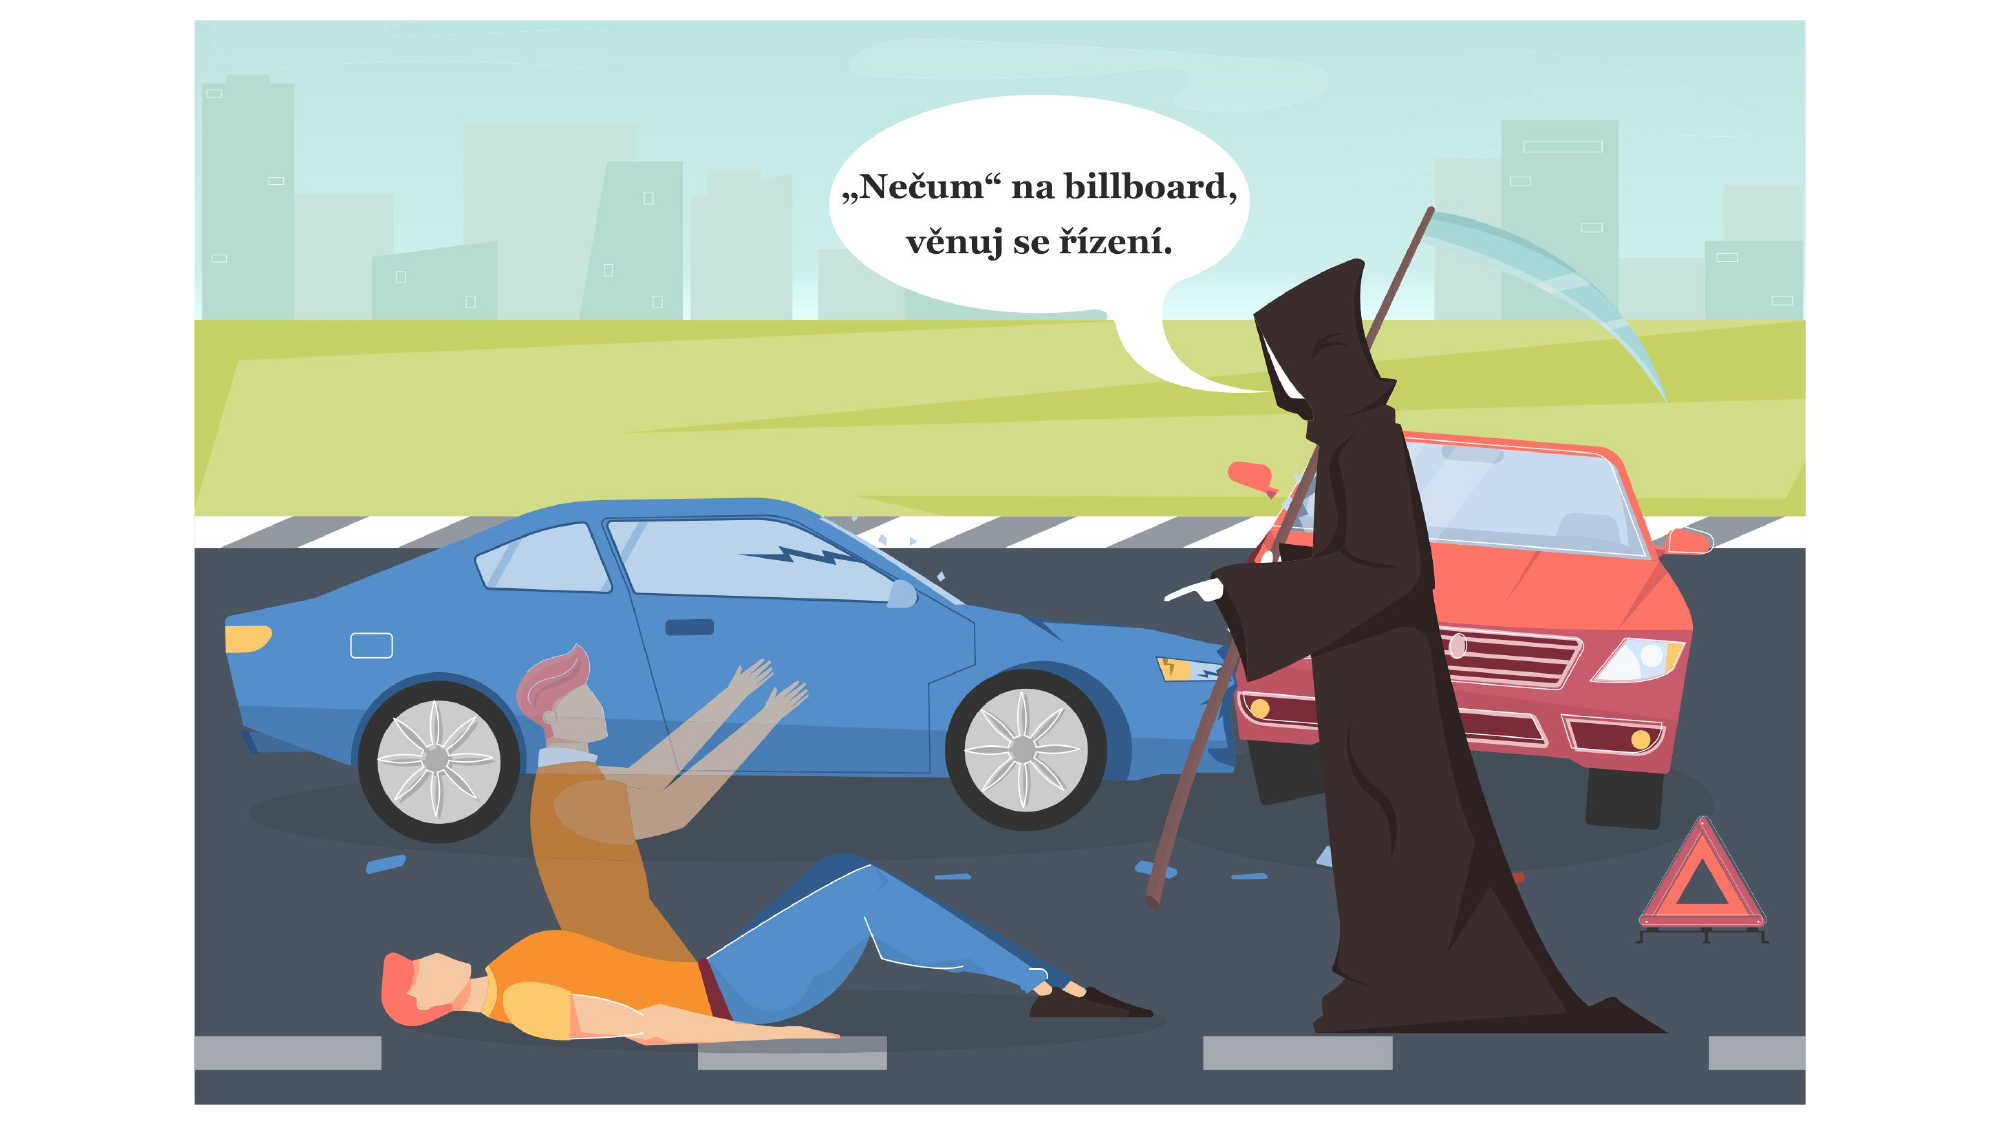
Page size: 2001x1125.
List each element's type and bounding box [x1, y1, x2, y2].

picture [194, 20, 1806, 1105]
